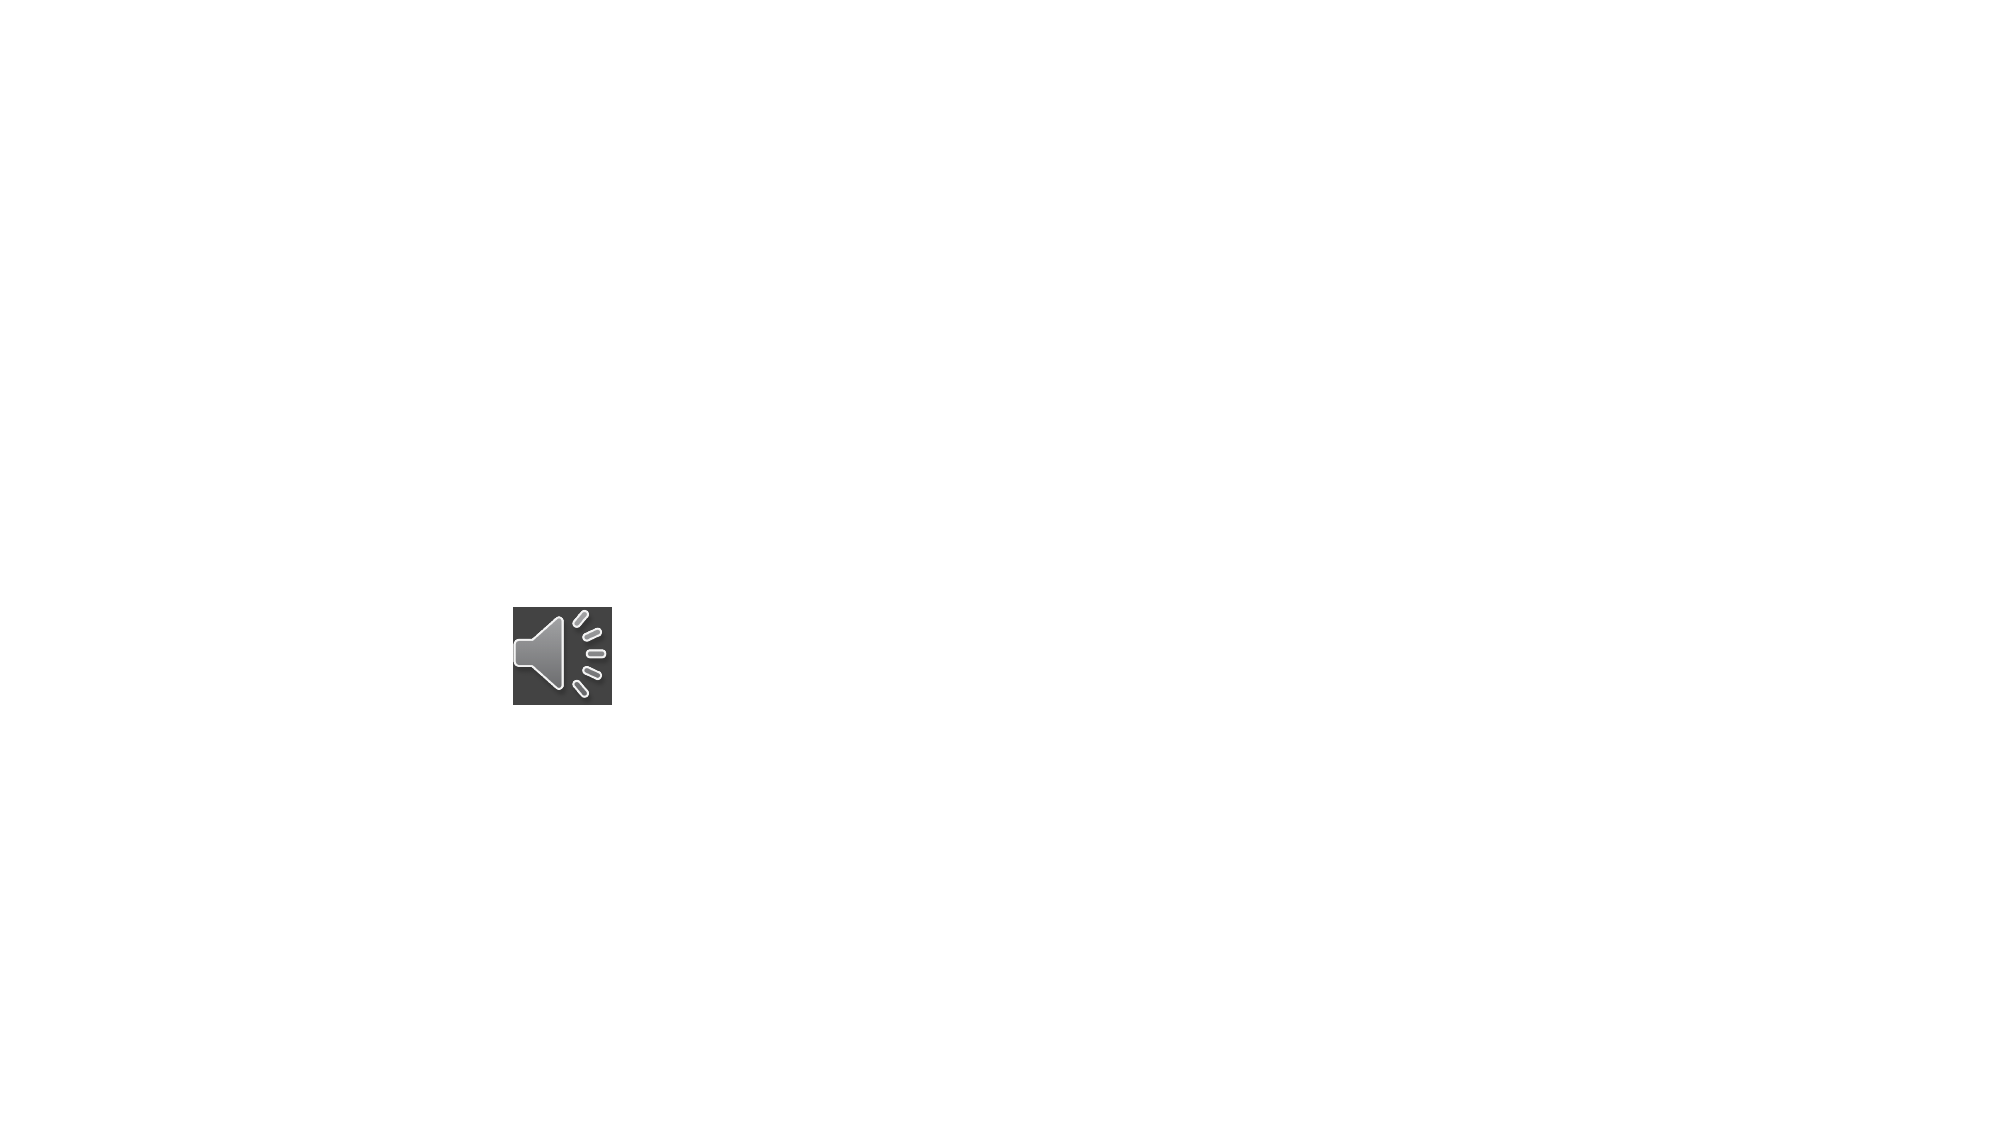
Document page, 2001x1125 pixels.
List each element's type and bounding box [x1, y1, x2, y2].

list [512, 606, 613, 707]
